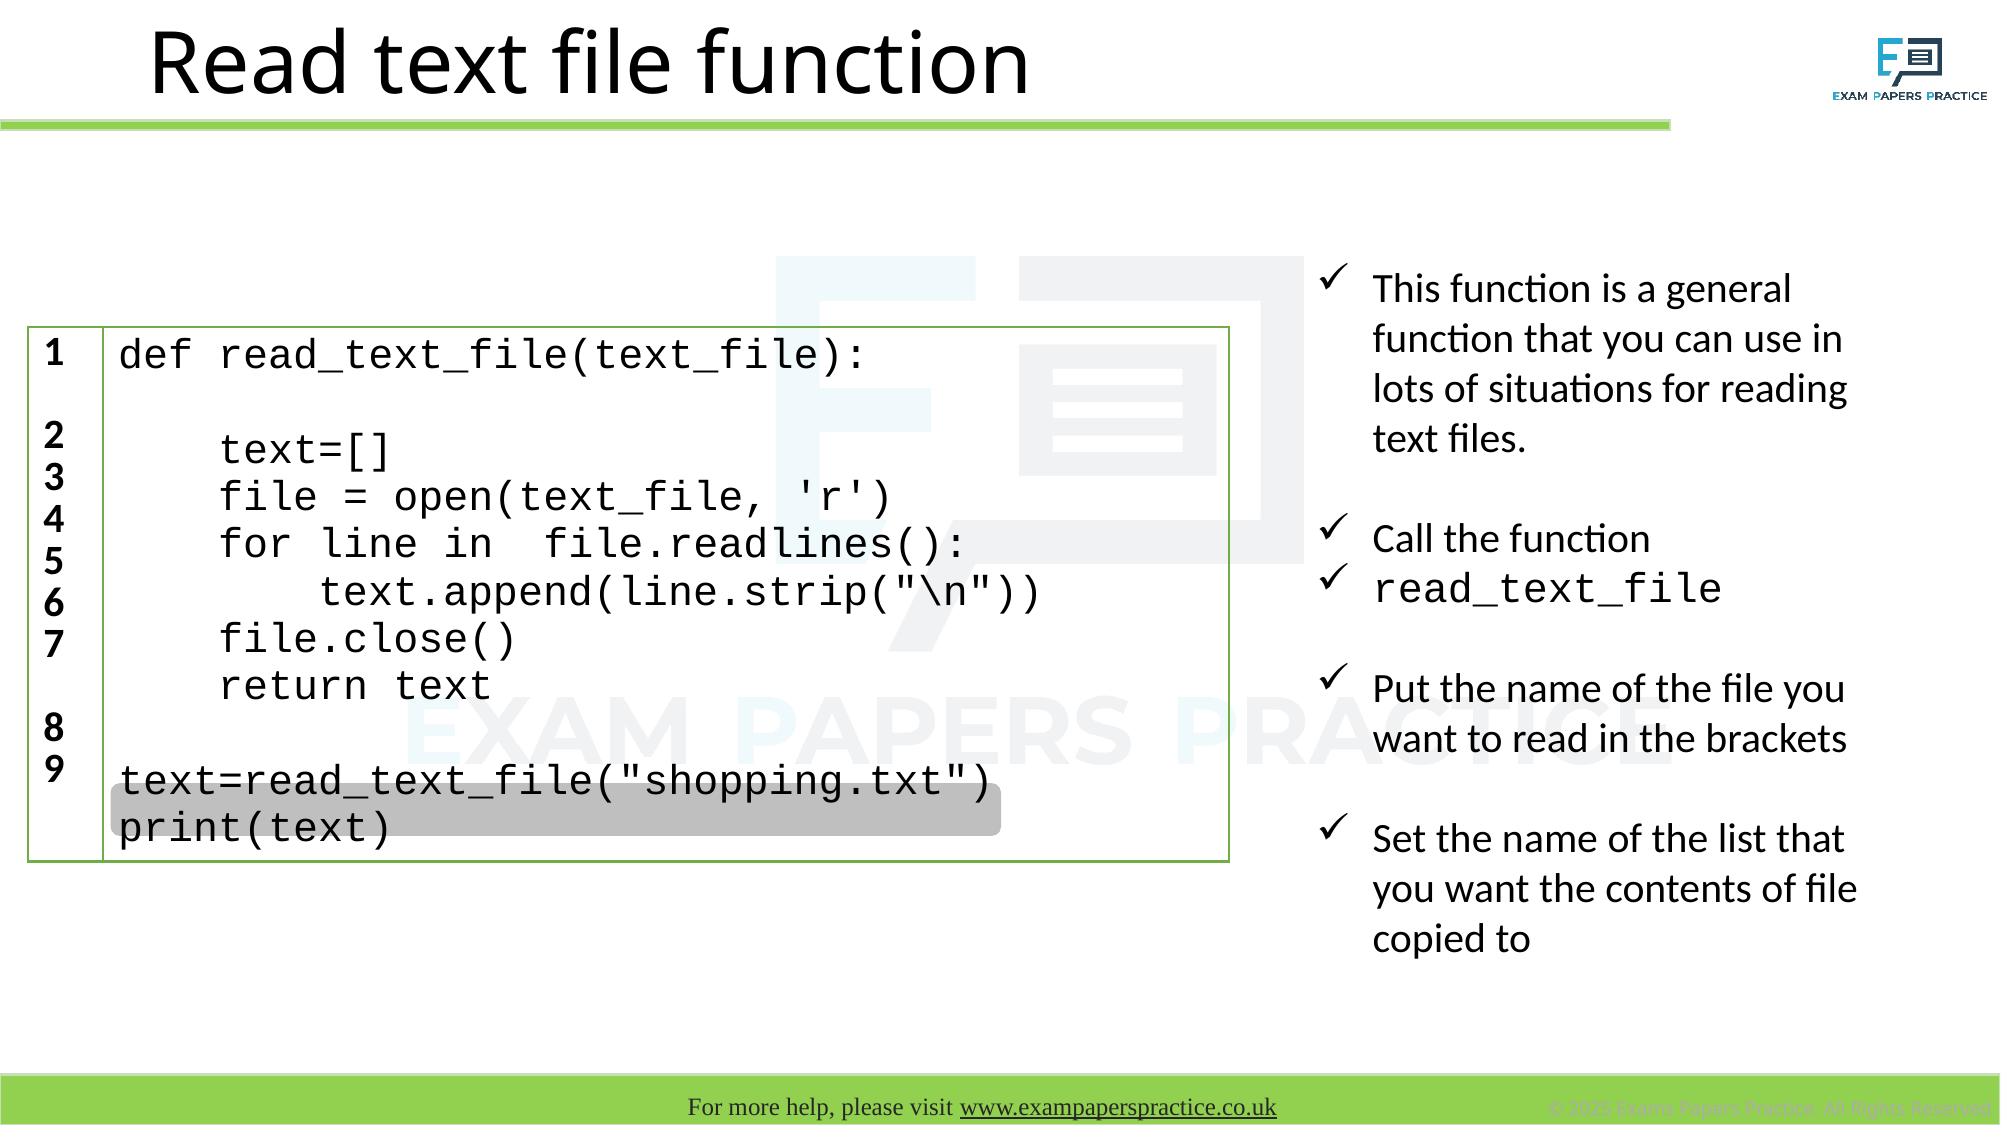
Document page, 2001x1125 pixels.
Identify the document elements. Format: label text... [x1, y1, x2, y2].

text_box This function is a general function that you can use in lots of situations for reading text files. Call the function read_text_file Put the name of the file you want to read in the brackets Set the name of the list that you want the contents of file copied to [1301, 253, 1921, 1069]
table_header def read_text_file(text_file): text=[] file = open(text_file, 'r') for line in file.readlines(): text.append(line.strip("\n")) file.close() return text text=read_text_file("shopping.txt") print(text) [104, 328, 1228, 860]
table_header 1 2 3 4 5 6 7 8 9 [29, 328, 102, 860]
title Read text file function [132, 11, 1858, 121]
